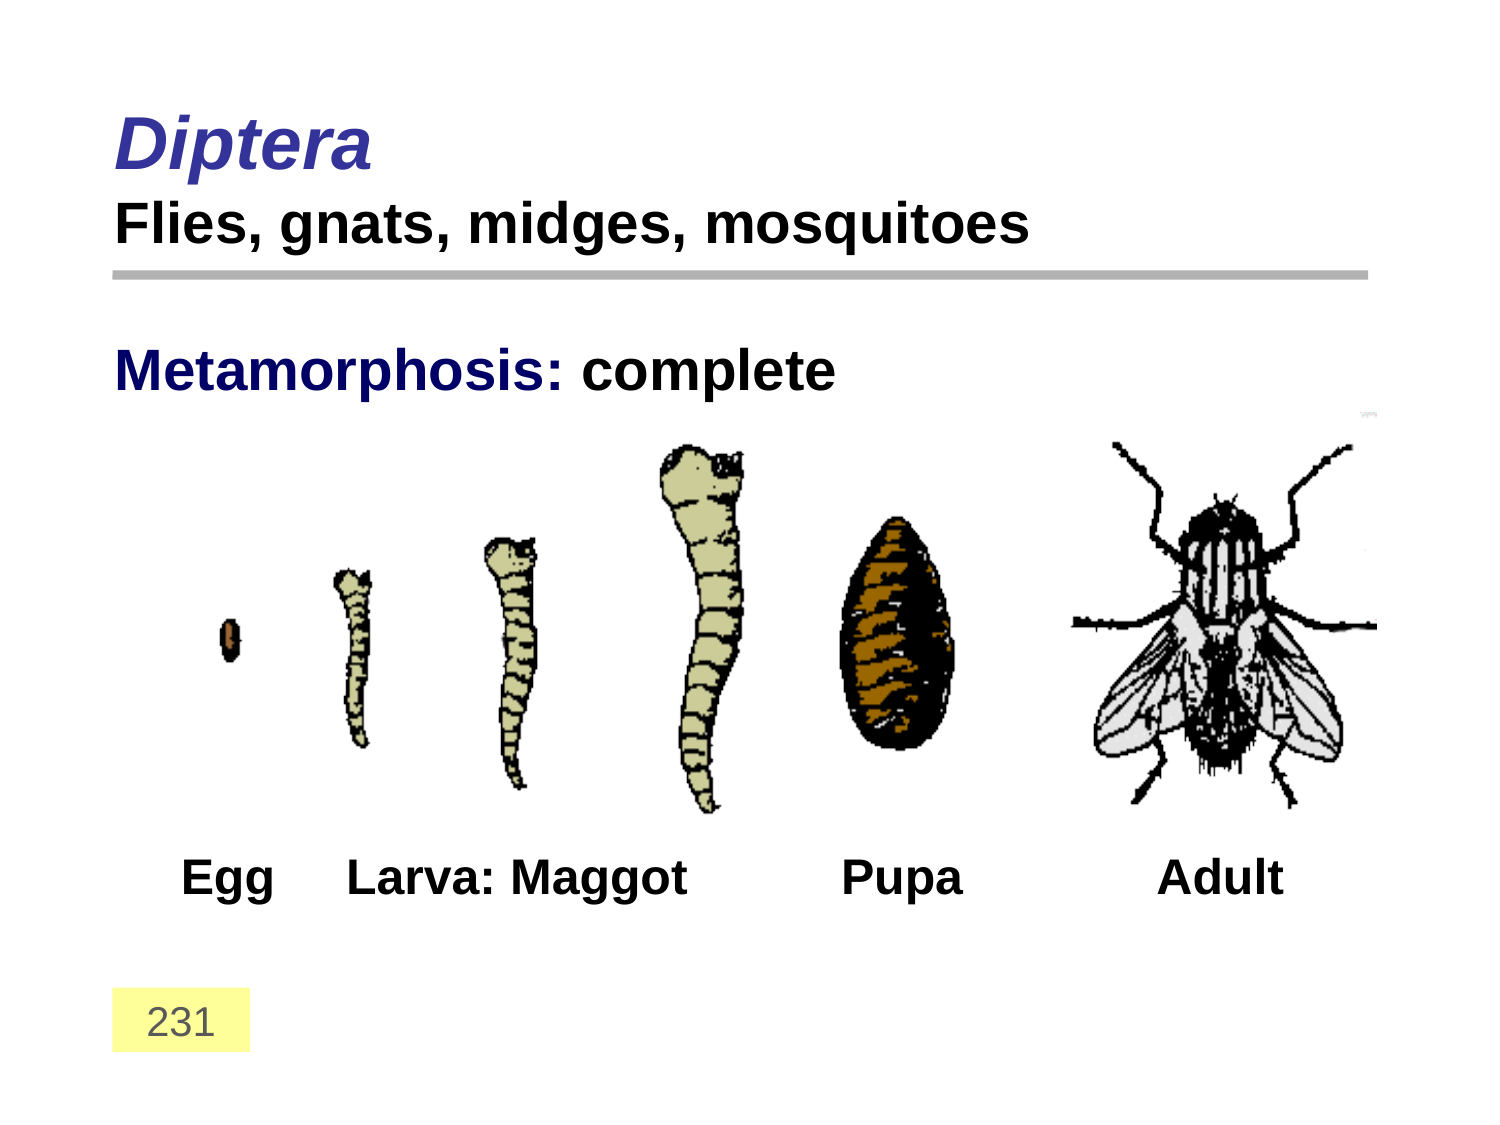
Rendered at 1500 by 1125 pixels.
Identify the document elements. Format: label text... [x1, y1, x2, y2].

title Diptera Flies, gnats, midges, mosquitoes [99, 86, 1376, 289]
list Metamorphosis: complete [99, 324, 1438, 1088]
text_box 231 [112, 987, 250, 1053]
text_box Egg Larva: Maggot Pupa Adult [99, 837, 1400, 913]
picture [187, 412, 1377, 831]
